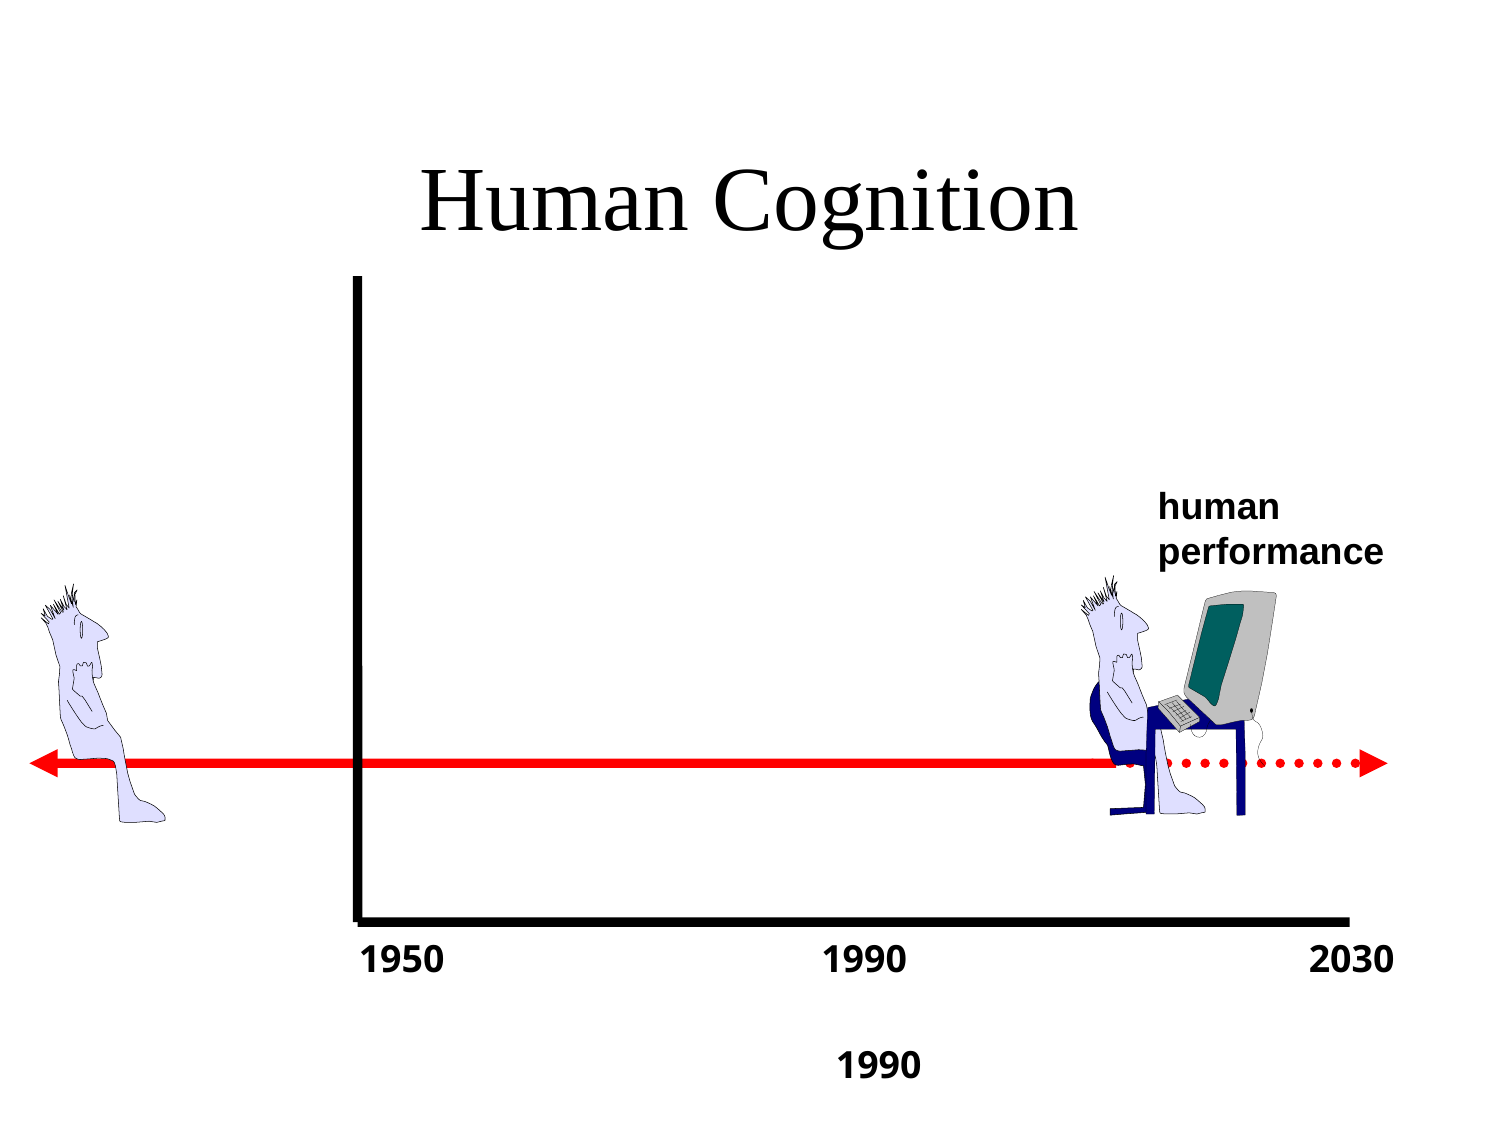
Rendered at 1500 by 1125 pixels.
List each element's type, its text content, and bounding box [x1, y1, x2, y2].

text_box 1990 [820, 1033, 937, 1094]
text_box [29, 760, 35, 767]
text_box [1080, 573, 1278, 817]
text_box human performance [1142, 475, 1400, 581]
text_box 1950 [343, 927, 460, 988]
text_box 2030 [1293, 927, 1410, 988]
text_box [40, 583, 166, 823]
text_box [1375, 757, 1388, 770]
text_box 1990 [806, 927, 923, 988]
title Human Cognition [112, 99, 1388, 288]
